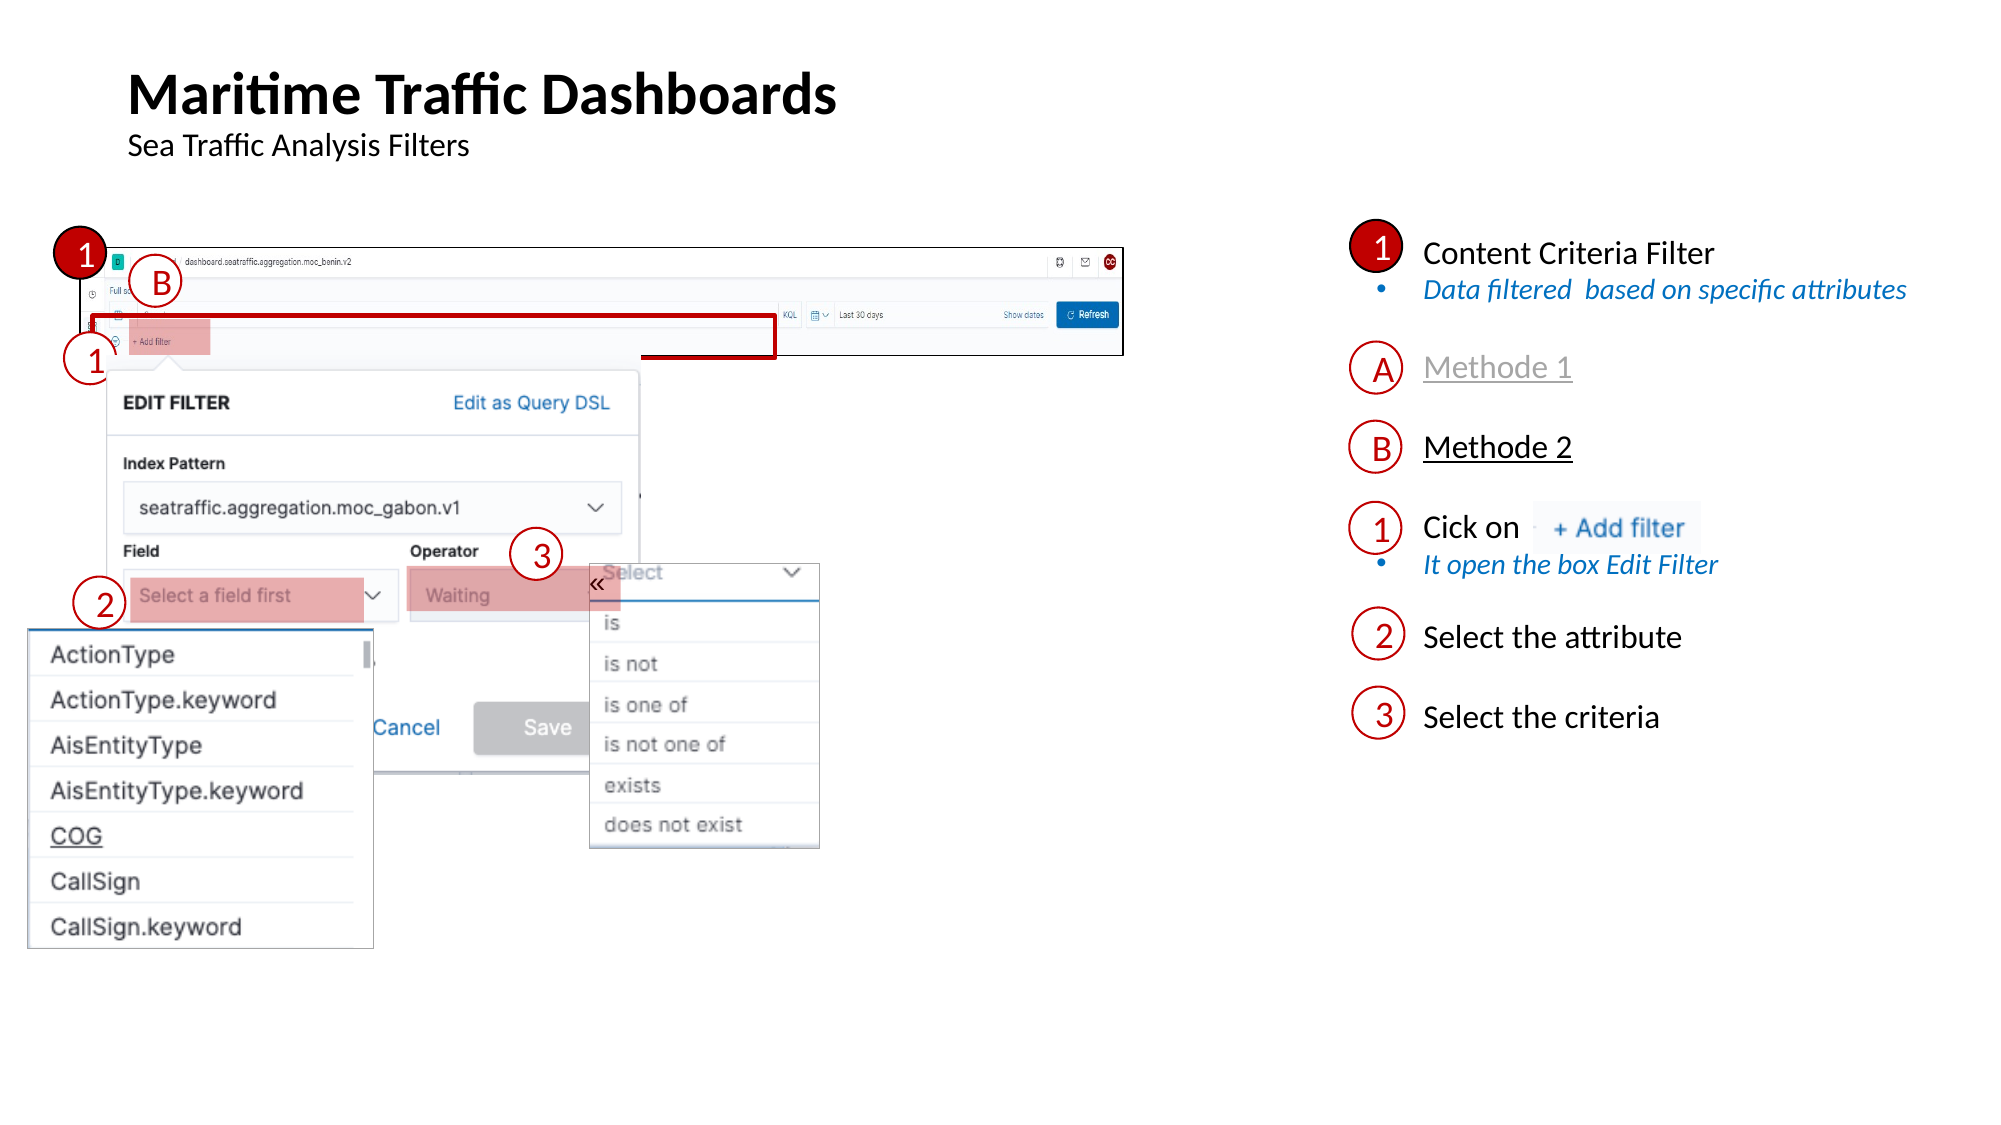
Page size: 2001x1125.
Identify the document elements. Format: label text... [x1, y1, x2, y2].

text_box 1 [1350, 219, 1403, 272]
picture [1533, 501, 1701, 555]
text_box 2 [1352, 607, 1405, 660]
text_box Content Criteria Filter Data filtered based on specific attributes Methode 1 Methode 2 Cick on It open the box Edit Filter Select the attribute Select the criteria [1361, 223, 2000, 853]
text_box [73, 576, 365, 629]
text_box B [1349, 420, 1402, 473]
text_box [63, 318, 211, 385]
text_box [53, 226, 776, 359]
picture [26, 355, 641, 950]
text_box 3 [1352, 686, 1405, 739]
text_box A [1350, 341, 1403, 394]
text_box Maritime Traffic Dashboards Sea Traffic Analysis Filters [112, 4, 1838, 222]
text_box [780, 247, 1123, 356]
text_box 1 [1349, 501, 1402, 554]
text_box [406, 527, 821, 850]
